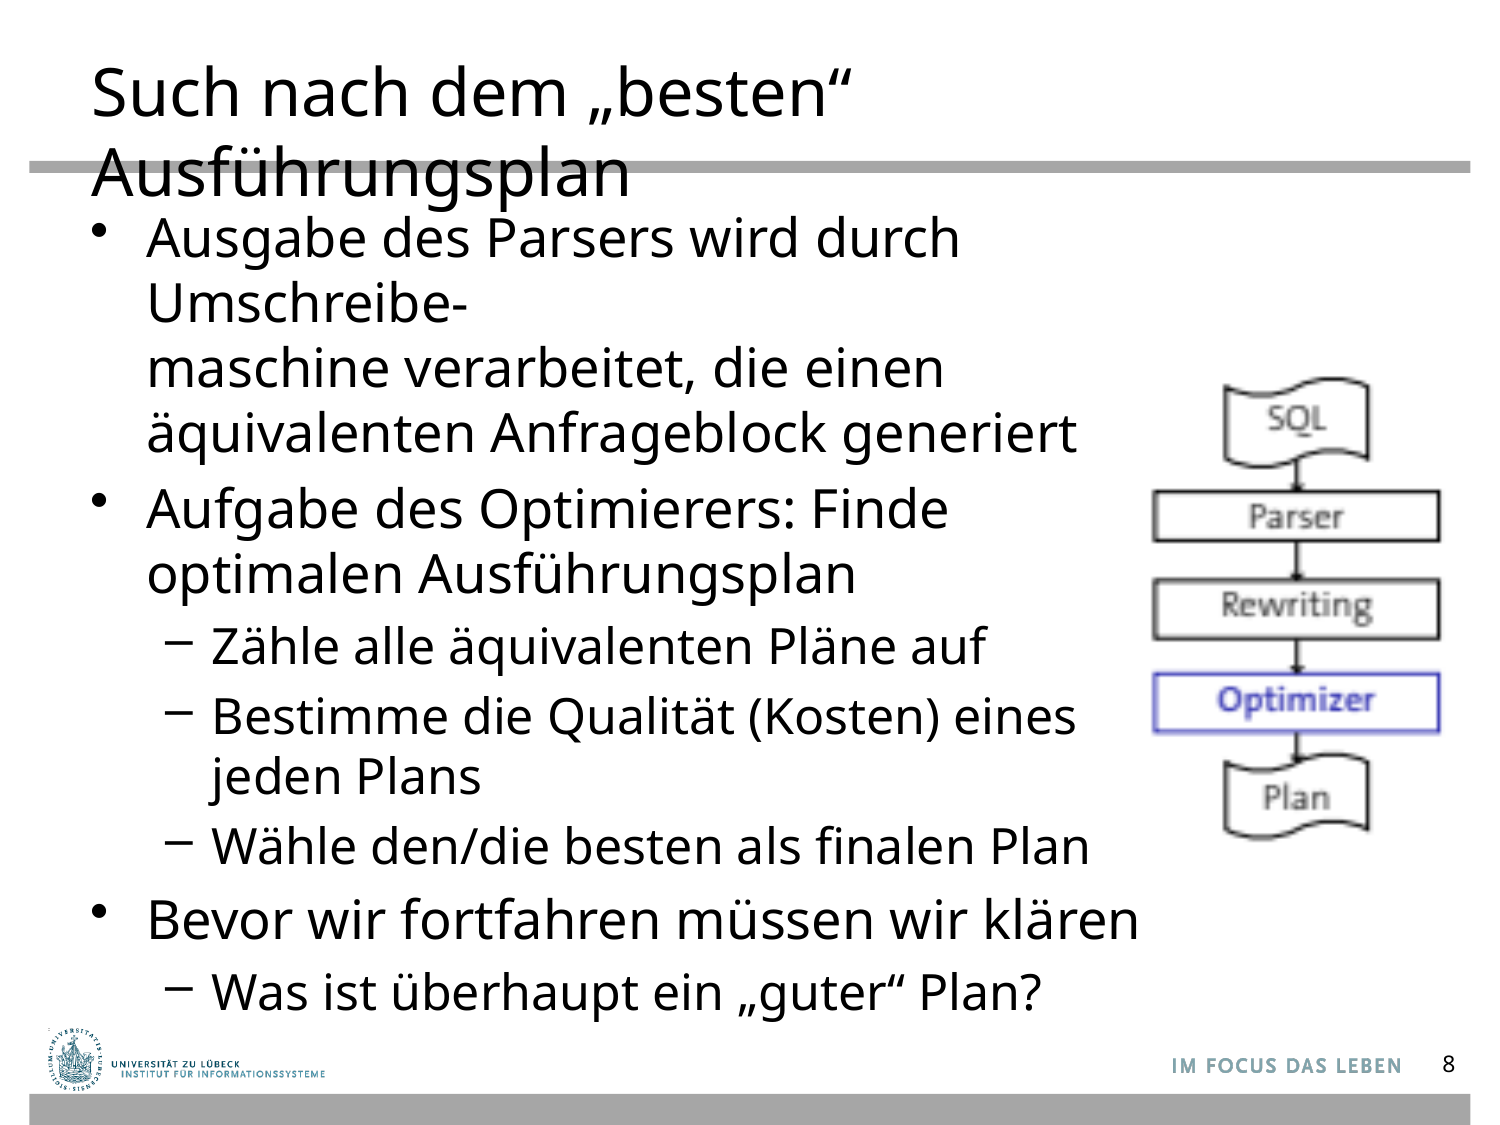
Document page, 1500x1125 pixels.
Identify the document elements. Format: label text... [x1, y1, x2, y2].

title Such nach dem „besten“ Ausführungsplan [76, 42, 1427, 126]
slide_number 8 [1305, 1050, 1471, 1083]
list Ausgabe des Parsers wird durch Umschreibe- maschine verarbeitet, die einen äquivalenten Anfrageblock generiert Aufgabe des Optimierers: Finde optimalen Ausführungsplan Zähle alle äquivalenten Pläne auf Bestimme die Qualität (Kosten) eines jeden Plans Wähle den/die besten als finalen Plan Bevor wir fortfahren müssen wir klären Was ist überhaupt ein „guter“ Plan? [75, 196, 1223, 1012]
picture [1173, 1058, 1305, 1073]
picture [1139, 361, 1450, 847]
